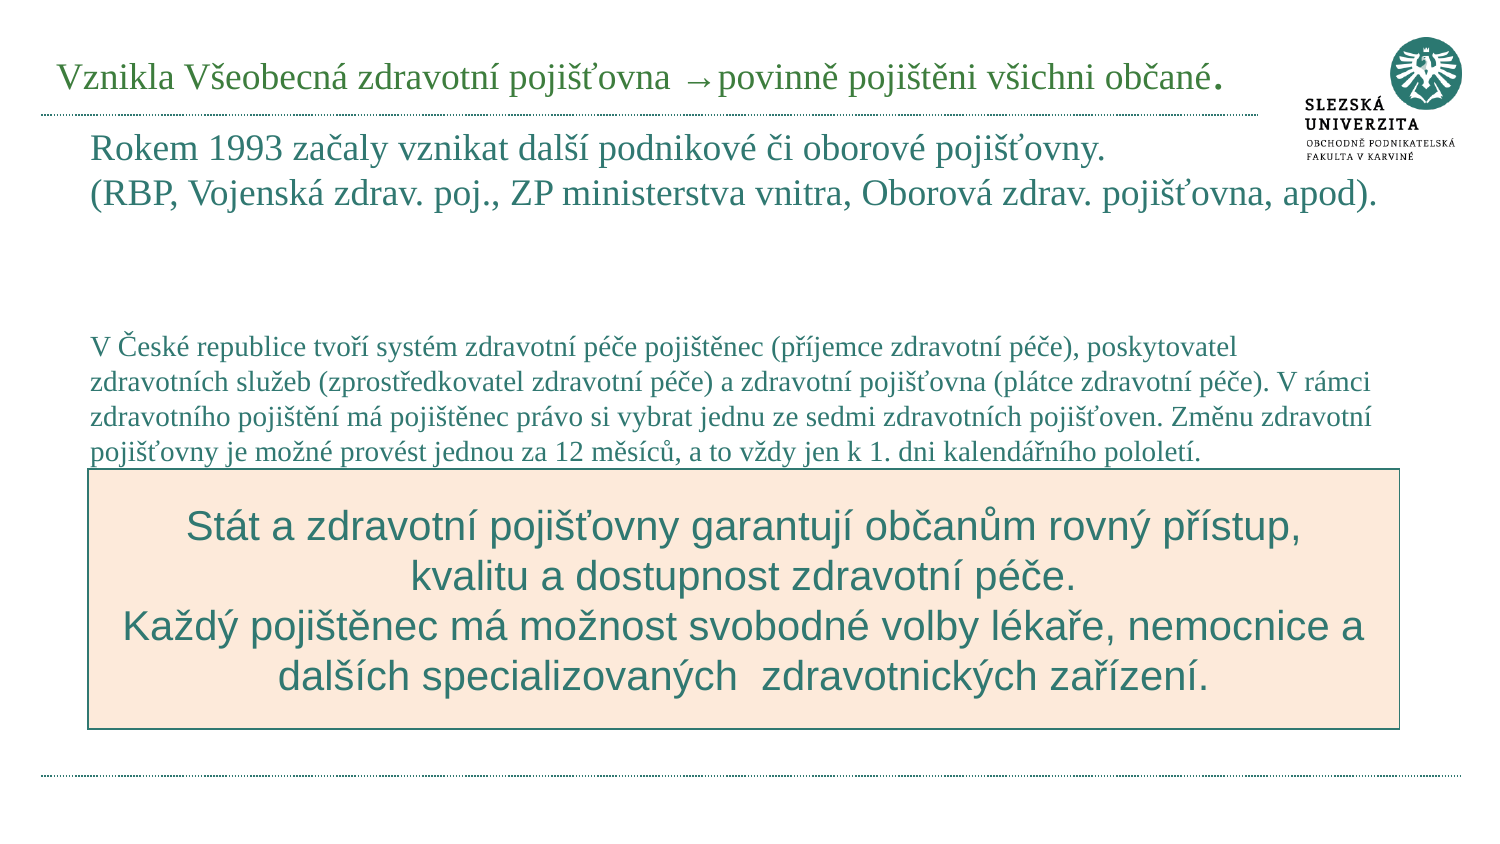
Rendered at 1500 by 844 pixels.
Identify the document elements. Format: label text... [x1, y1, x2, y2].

picture [1377, 37, 1462, 160]
text_box Rokem 1993 začaly vznikat další podnikové či oborové pojišťovny. (RBP, Vojenská zdrav. poj., ZP ministerstva vnitra, Oborová zdrav. pojišťovna, apod). V České republice tvoří systém zdravotní péče pojištěnec (příjemce zdravotní péče), poskytovatel zdravotních služeb (zprostředkovatel zdravotní péče) a zdravotní pojišťovna (plátce zdravotní péče). V rámci zdravotního pojištění má pojištěnec právo si vybrat jednu ze sedmi zdravotních pojišťoven. Změnu zdravotní pojišťovny je možné provést jednou za 12 měsíců, a to vždy jen k 1. dni kalendářního pololetí. [75, 115, 1400, 475]
text_box Stát a zdravotní pojišťovny garantují občanům rovný přístup, kvalitu a dostupnost zdravotní péče. Každý pojištěnec má možnost svobodné volby lékaře, nemocnice a dalších specializovaných zdravotnických zařízení. [88, 469, 1400, 729]
title Vznikla Všeobecná zdravotní pojišťovna →povinně pojištěni všichni občané. [41, 32, 1377, 116]
